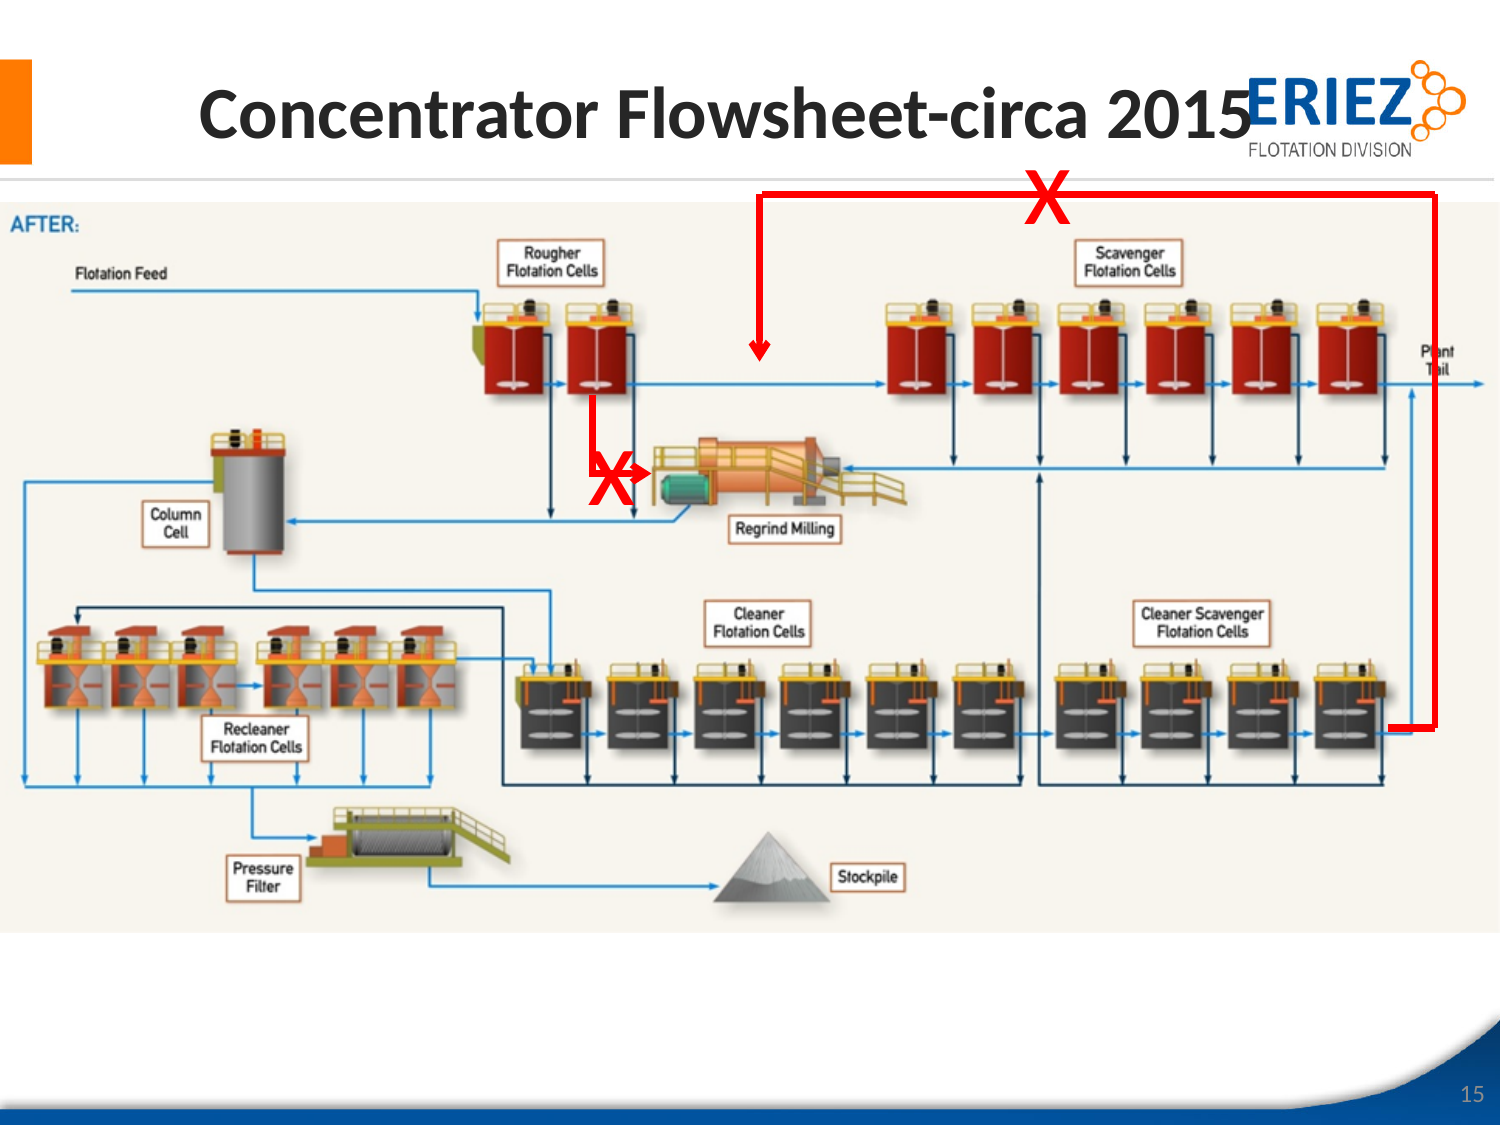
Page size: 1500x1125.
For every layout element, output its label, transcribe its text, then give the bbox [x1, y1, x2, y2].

picture [0, 0, 1500, 1125]
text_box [571, 385, 652, 538]
title Concentrator Flowsheet-circa 2015 [53, 56, 1404, 161]
slide_number 15 [1149, 1062, 1500, 1123]
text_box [759, 104, 1436, 729]
